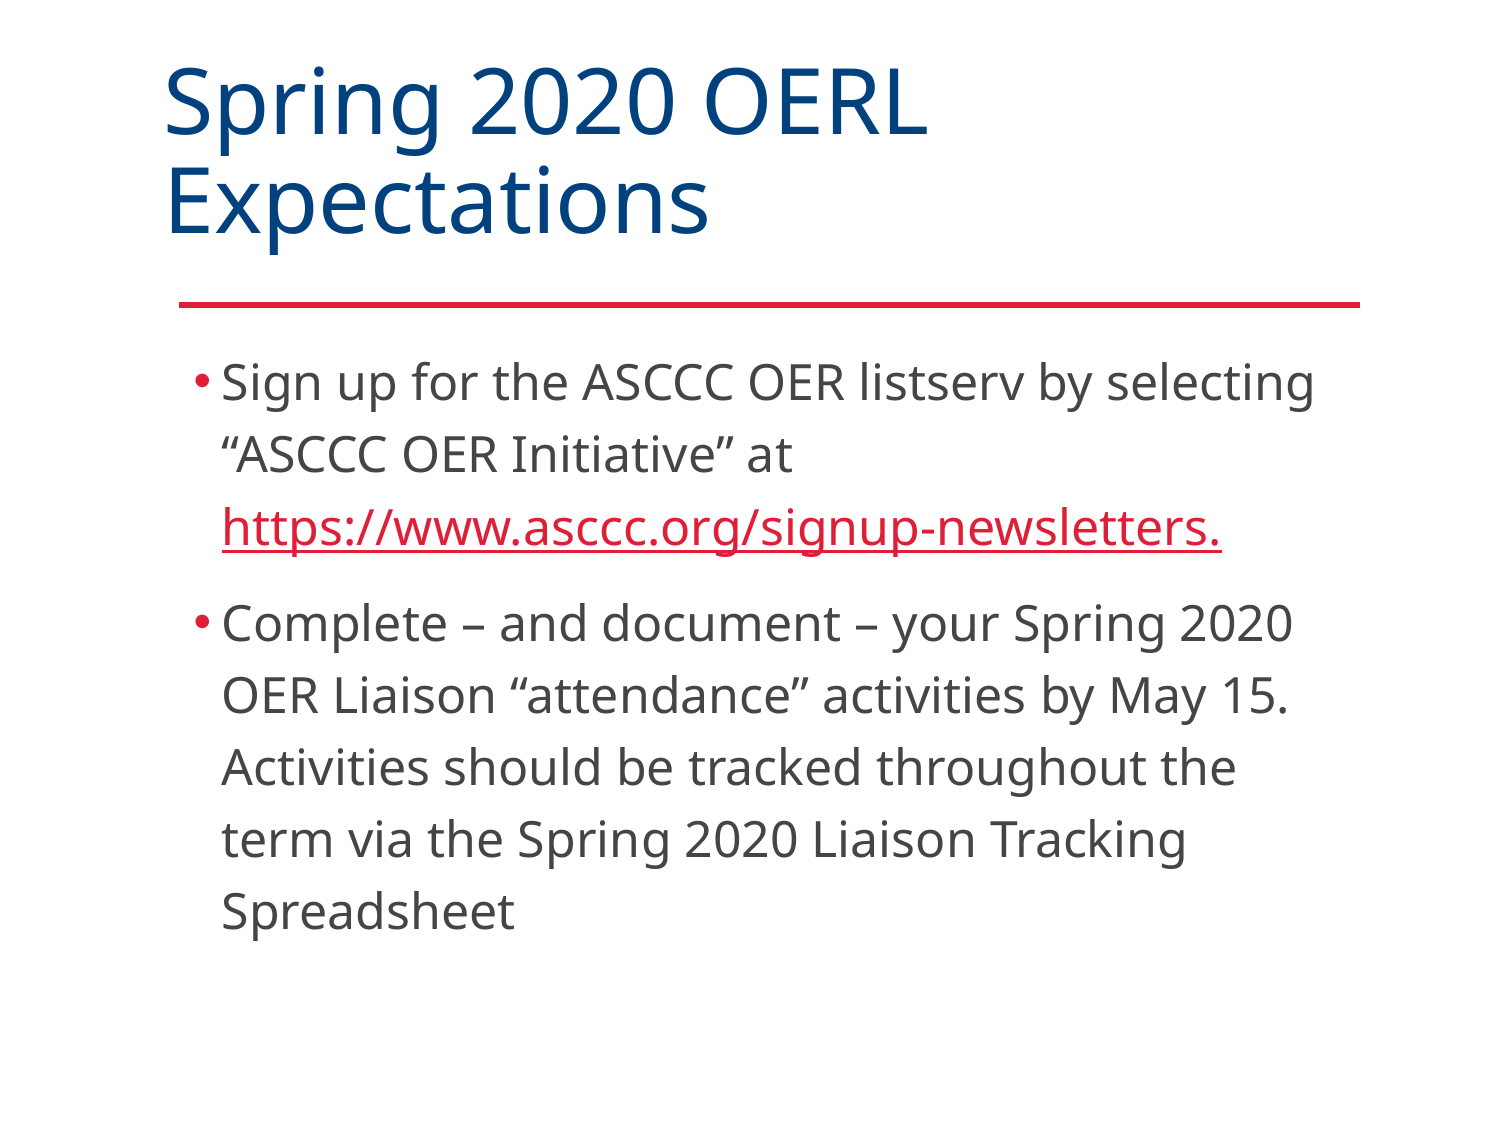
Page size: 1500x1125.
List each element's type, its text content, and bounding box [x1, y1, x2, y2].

title Spring 2020 OERL Expectations [148, 113, 1330, 262]
list Sign up for the ASCCC OER listserv by selecting “ASCCC OER Initiative” at https://www.asccc.org/signup-newsletters. Complete – and document – your Spring 2020 OER Liaison “attendance” activities by May 15. Activities should be tracked throughout the term via the Spring 2020 Liaison Tracking Spreadsheet [178, 330, 1361, 994]
